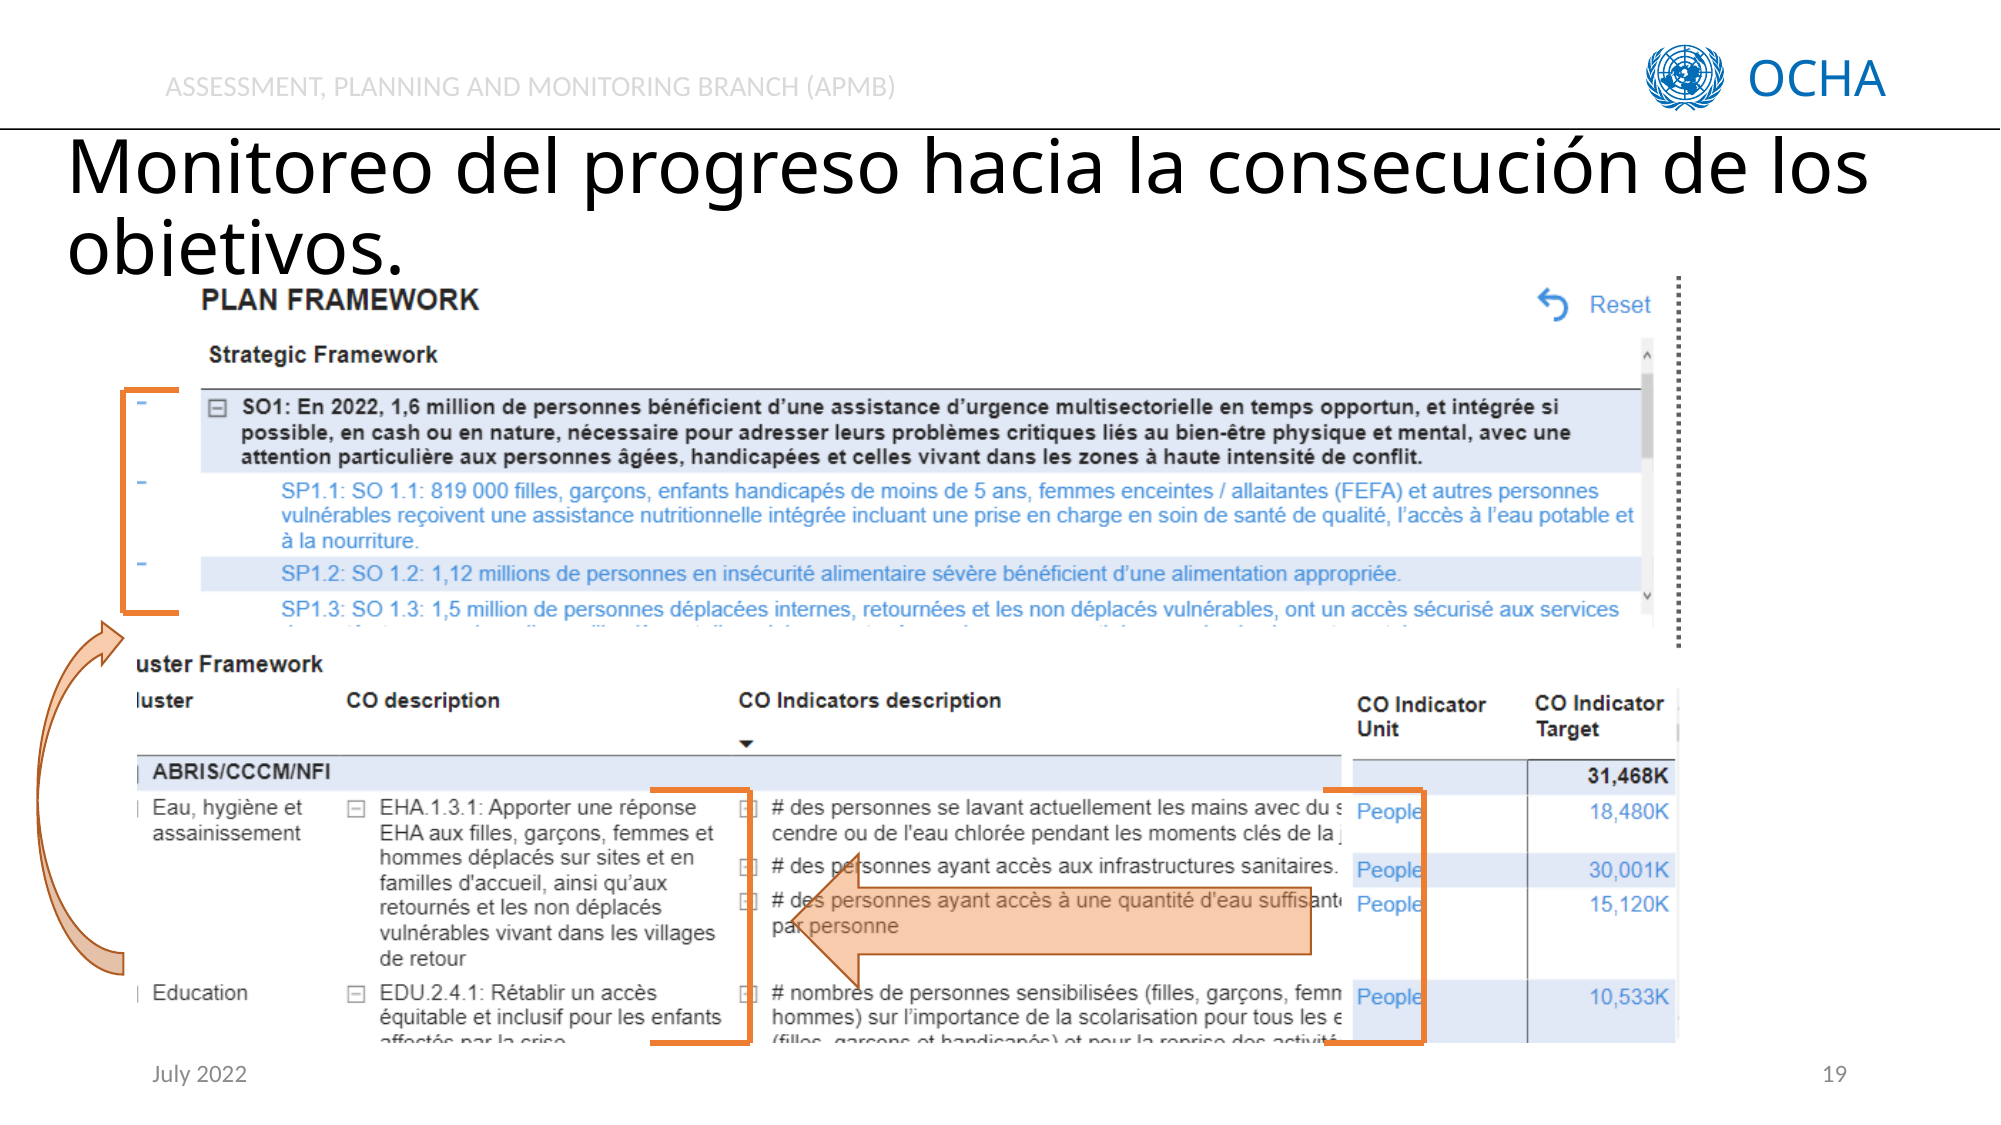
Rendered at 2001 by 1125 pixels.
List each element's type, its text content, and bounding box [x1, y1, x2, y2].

title Monitoreo del progreso hacia la consecución de los objetivos. [51, 137, 1940, 283]
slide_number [137, 1043, 588, 1103]
picture [137, 276, 1681, 1043]
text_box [123, 390, 180, 614]
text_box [1323, 790, 1424, 1043]
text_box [649, 790, 750, 1043]
text_box [36, 619, 125, 976]
slide_number 19 [1412, 1042, 1863, 1103]
